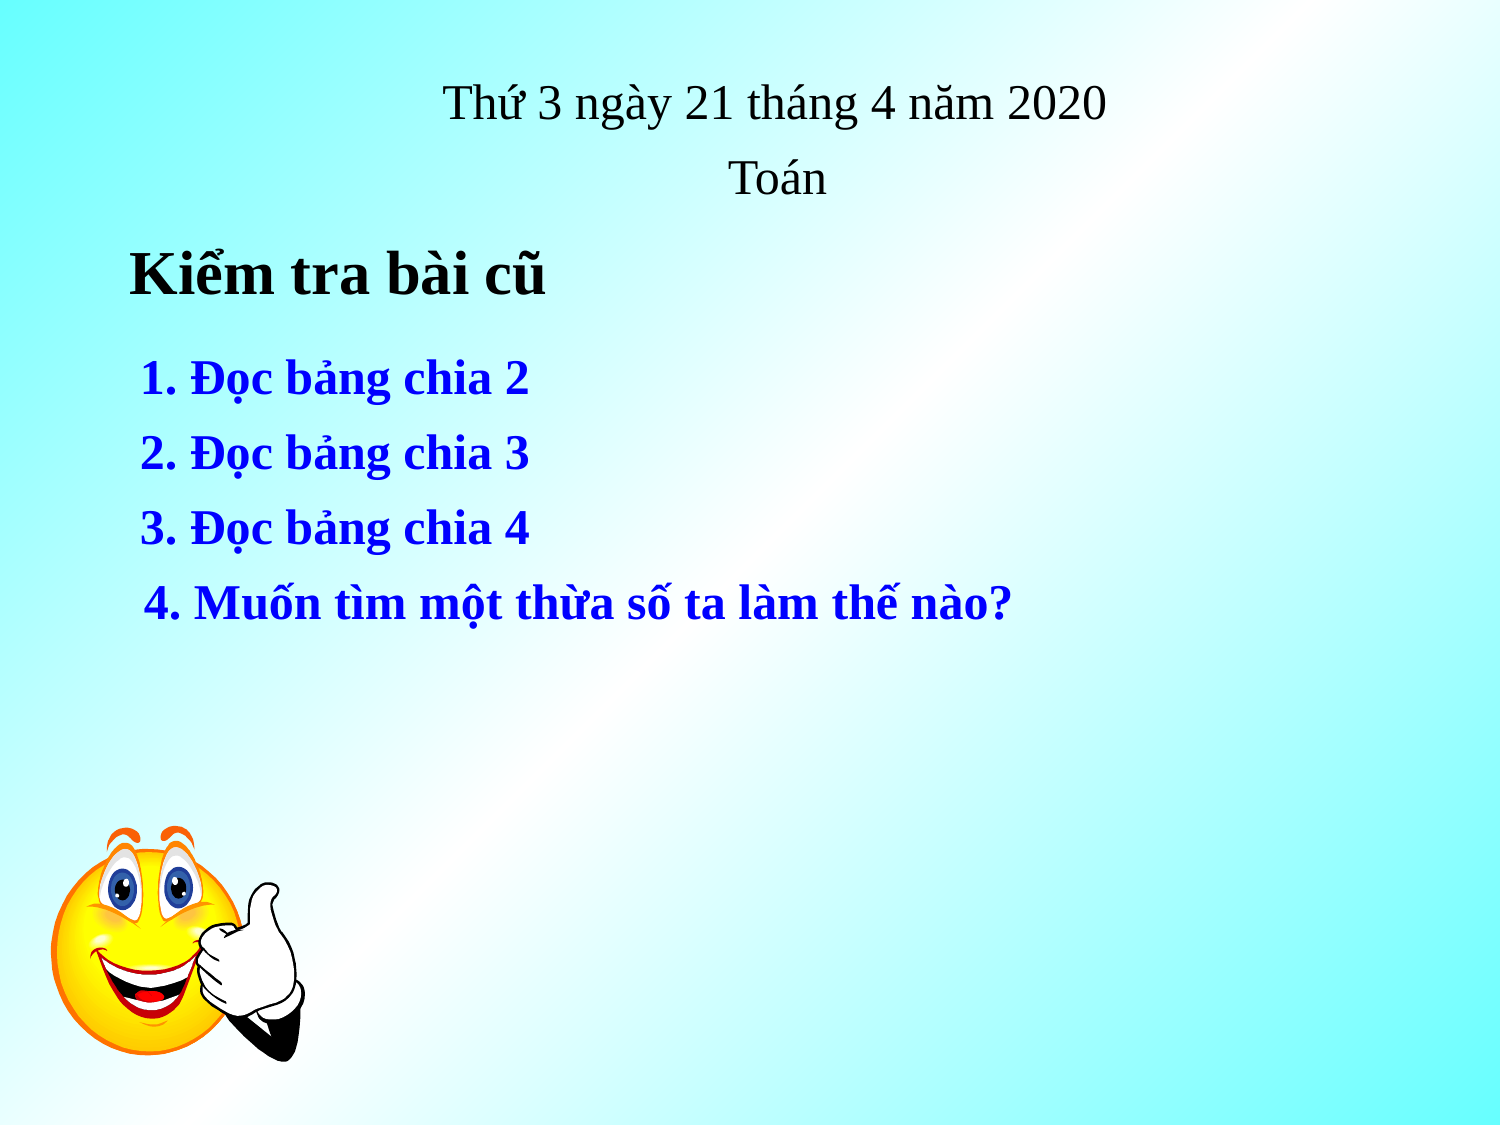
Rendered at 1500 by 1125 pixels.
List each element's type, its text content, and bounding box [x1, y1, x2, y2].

text_box Thứ 3 ngày 21 tháng 4 năm 2020 [427, 62, 1122, 138]
text_box Kiểm tra bài cũ [114, 224, 563, 315]
text_box 3. Đọc bảng chia 4 [125, 486, 600, 562]
text_box 4. Muốn tìm một thừa số ta làm thế nào? [129, 562, 1029, 638]
picture [49, 824, 306, 1063]
text_box Toán [713, 138, 843, 212]
text_box 1. Đọc bảng chia 2 [125, 337, 600, 411]
text_box 2. Đọc bảng chia 3 [125, 411, 600, 486]
